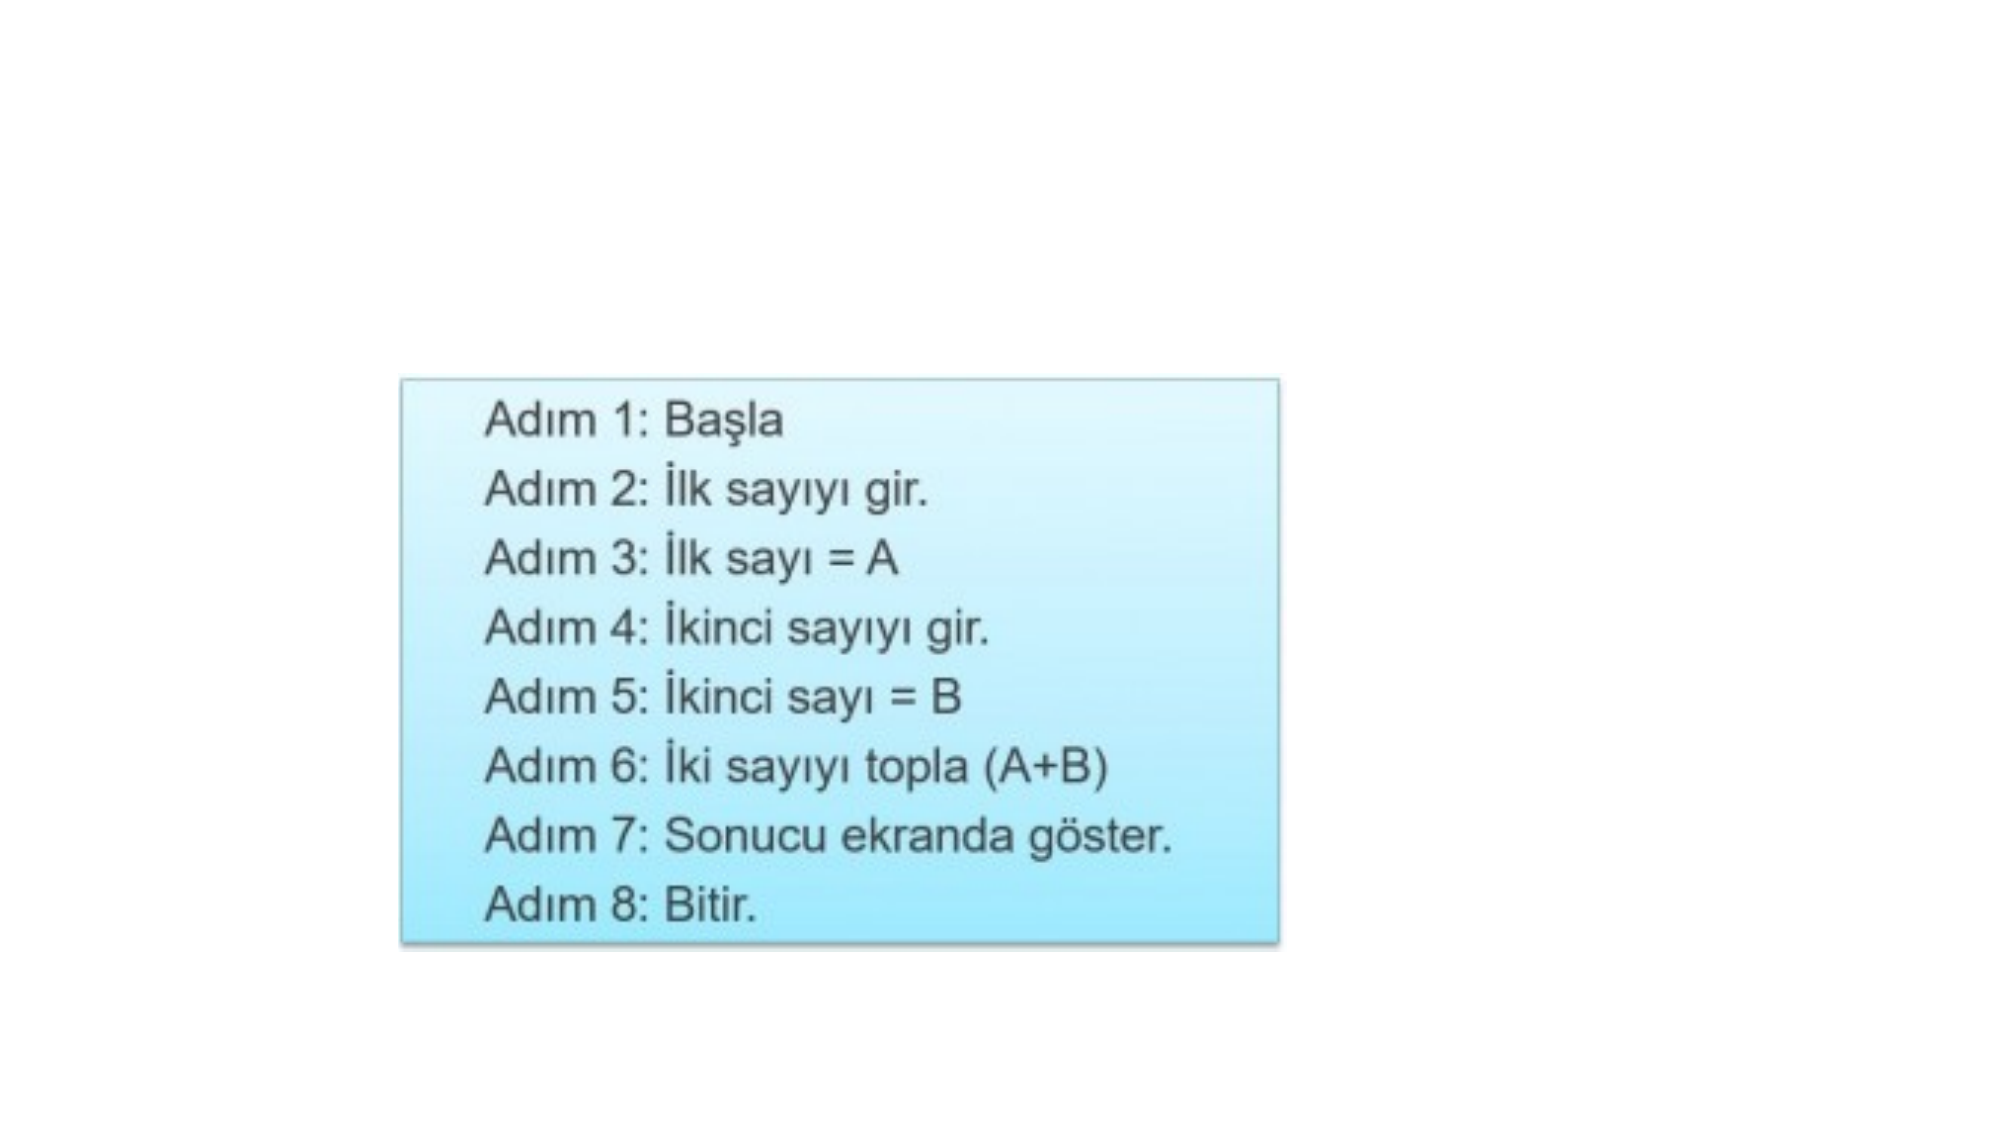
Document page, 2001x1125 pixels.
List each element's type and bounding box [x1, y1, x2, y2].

list [398, 373, 1288, 952]
